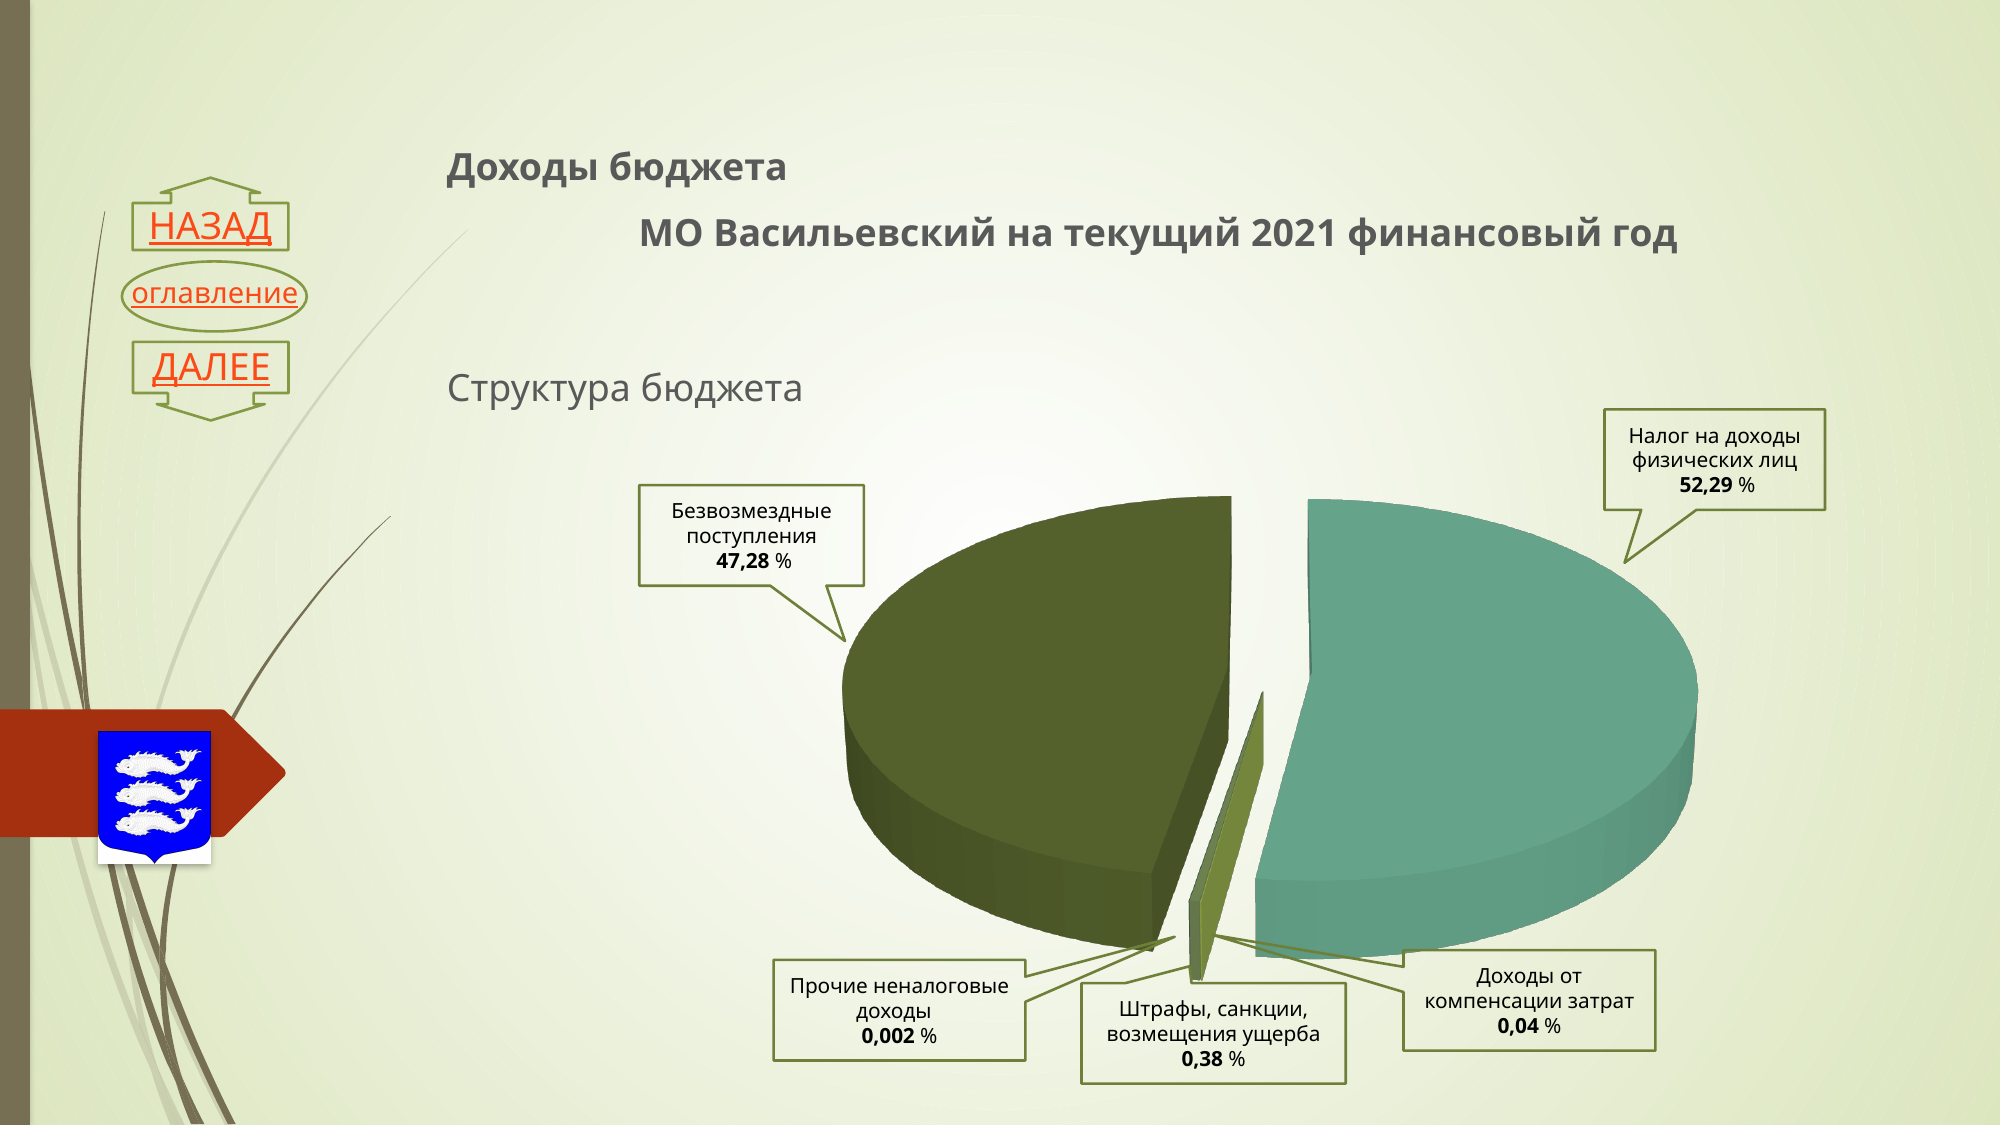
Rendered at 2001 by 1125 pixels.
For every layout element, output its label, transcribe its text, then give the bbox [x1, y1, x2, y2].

text_box оглавление [116, 266, 314, 322]
text_box Налог на доходы физических лиц 52,29 % [1603, 408, 1827, 512]
text_box Доходы бюджета МО Васильевский на текущий 2021 финансовый год [431, 135, 1895, 321]
text_box [159, 176, 262, 194]
picture [98, 731, 211, 865]
chart [773, 445, 1766, 1018]
text_box Прочие неналоговые доходы 0,002 % [772, 1026, 1027, 1062]
text_box [147, 322, 282, 333]
subtitle Структура бюджета [431, 356, 1895, 454]
text_box Штрафы, санкции, возмещения ущерба 0,38 % [1080, 1027, 1348, 1085]
text_box НАЗАД [133, 194, 288, 261]
text_box Безвозмездные поступления 47,28 % [637, 483, 768, 588]
text_box [162, 260, 266, 266]
text_box [155, 402, 267, 422]
text_box ДАЛЕЕ [123, 335, 300, 402]
text_box Доходы от компенсации затрат 0,04 % [1402, 1027, 1657, 1052]
